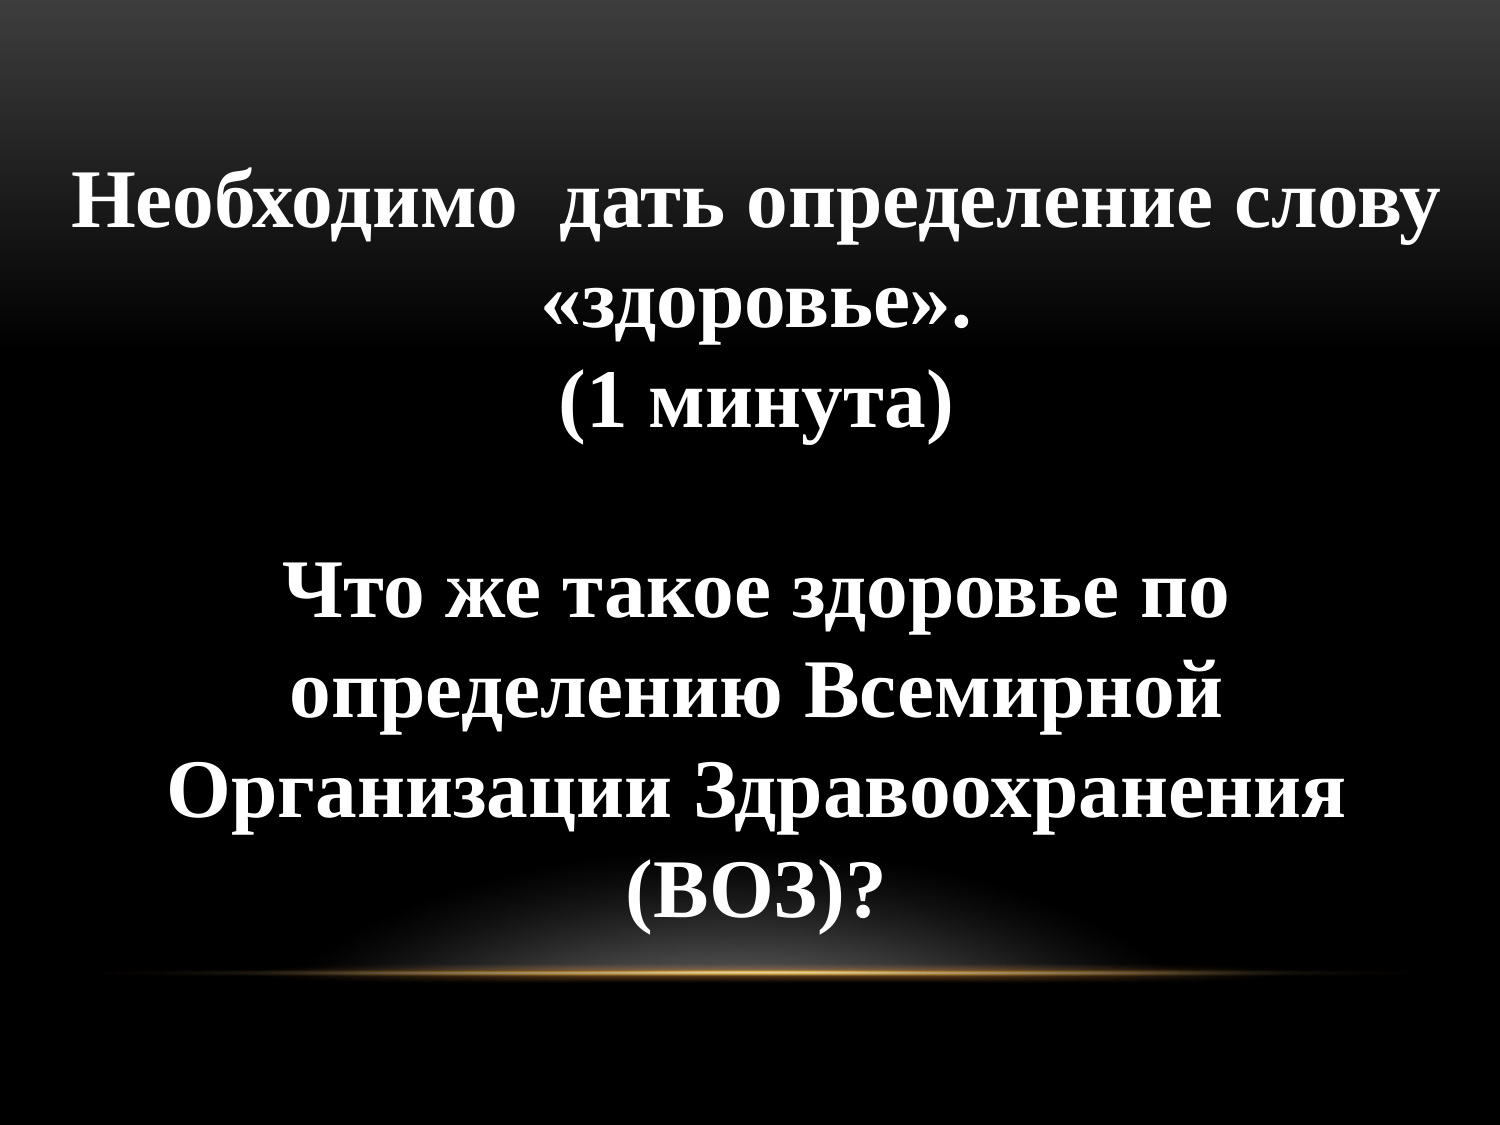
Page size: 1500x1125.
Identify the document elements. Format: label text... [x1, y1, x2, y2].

picture [0, 0, 1500, 1125]
text_box Необходимо дать определение слову «здоровье». (1 минута) Что же такое здоровье по определению Всемирной Организации Здравоохранения (ВОЗ)? [32, 137, 1481, 942]
